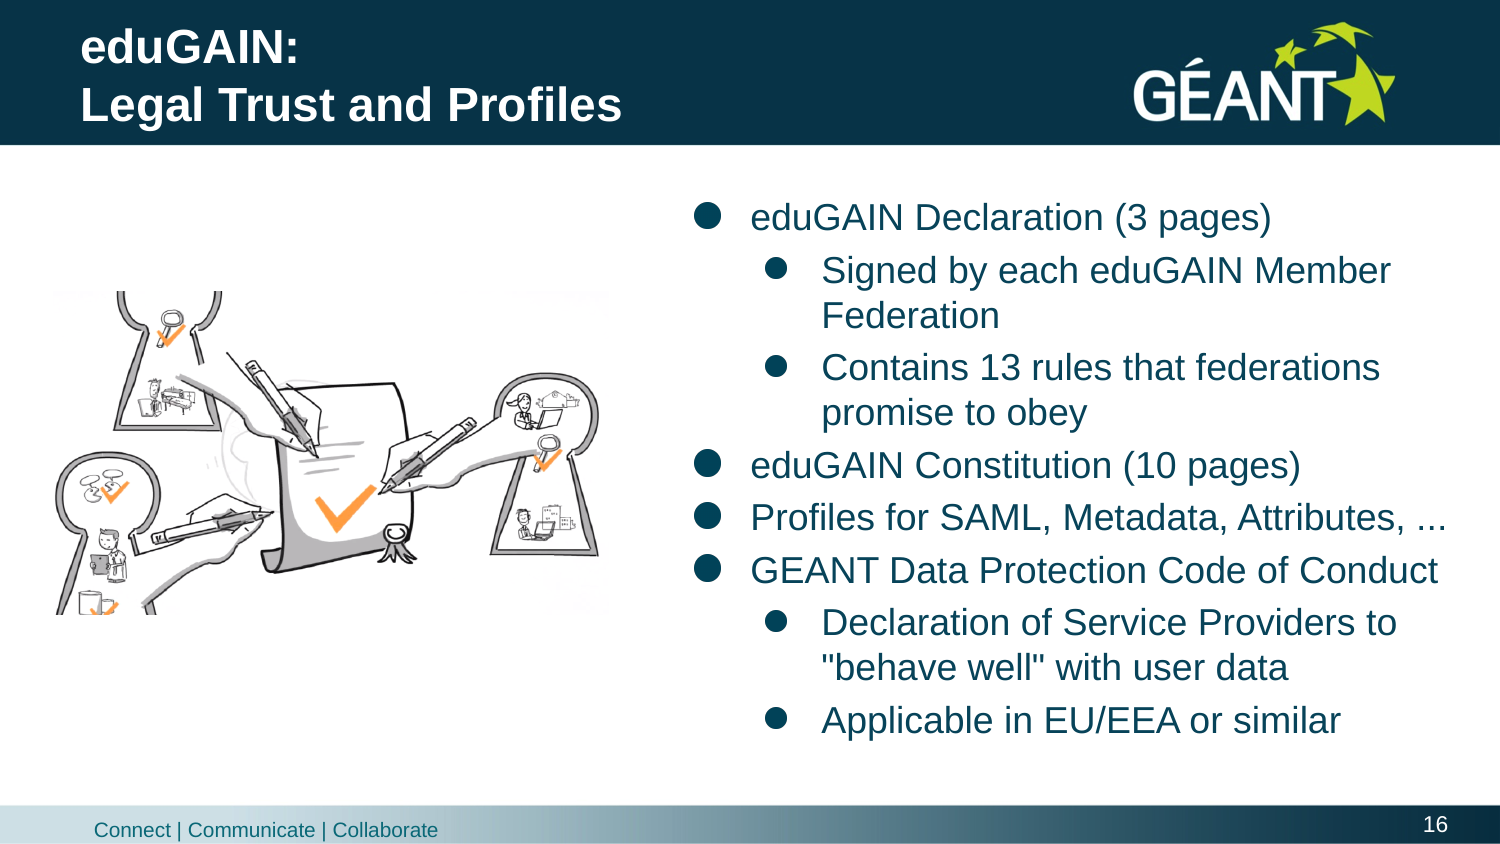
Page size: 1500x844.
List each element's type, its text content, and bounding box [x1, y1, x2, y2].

title eduGAIN: Legal Trust and Profiles [64, 8, 1055, 151]
picture [0, 0, 1500, 844]
list eduGAIN Declaration (3 pages) Signed by each eduGAIN Member Federation Contains 13 rules that federations promise to obey eduGAIN Constitution (10 pages) Profiles for SAML, Metadata, Attributes, ... GEANT Data Protection Code of Conduct Declaration of Service Providers to "behave well" with user data Applicable in EU/EEA or similar [679, 185, 1482, 806]
